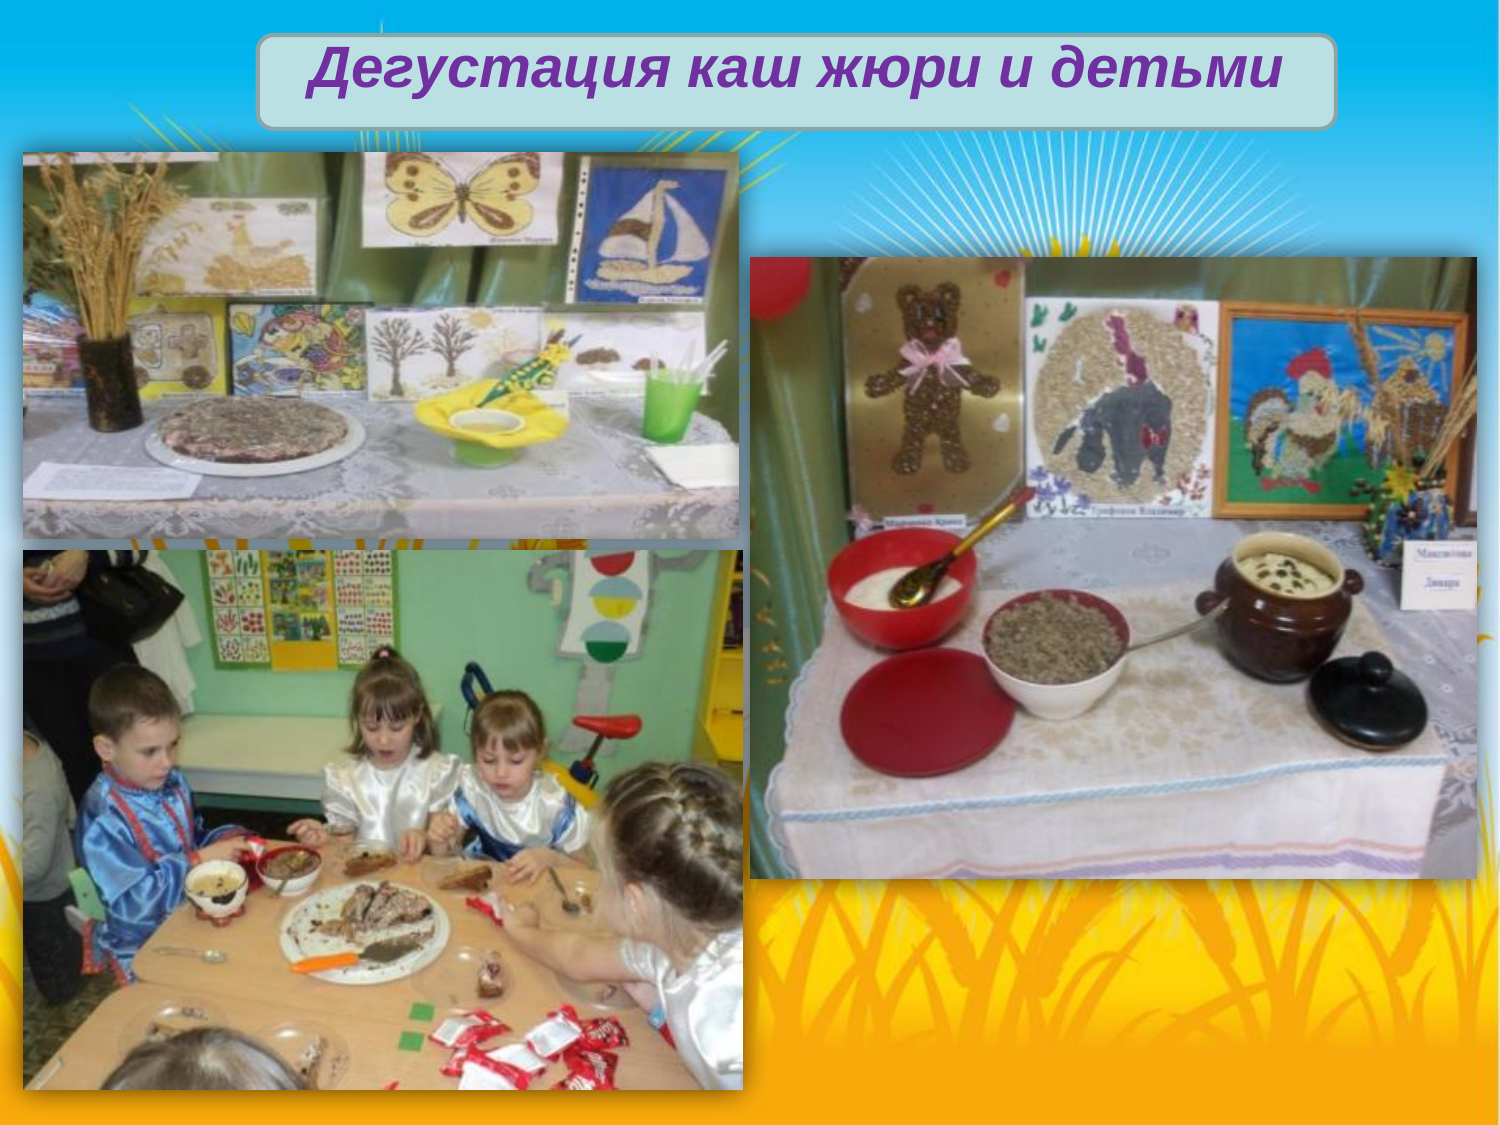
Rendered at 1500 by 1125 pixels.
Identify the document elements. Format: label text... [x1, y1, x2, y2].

picture [380, 22, 384, 32]
text_box Дегустация каш жюри и детьми [255, 32, 1338, 131]
picture [0, 0, 1500, 1125]
